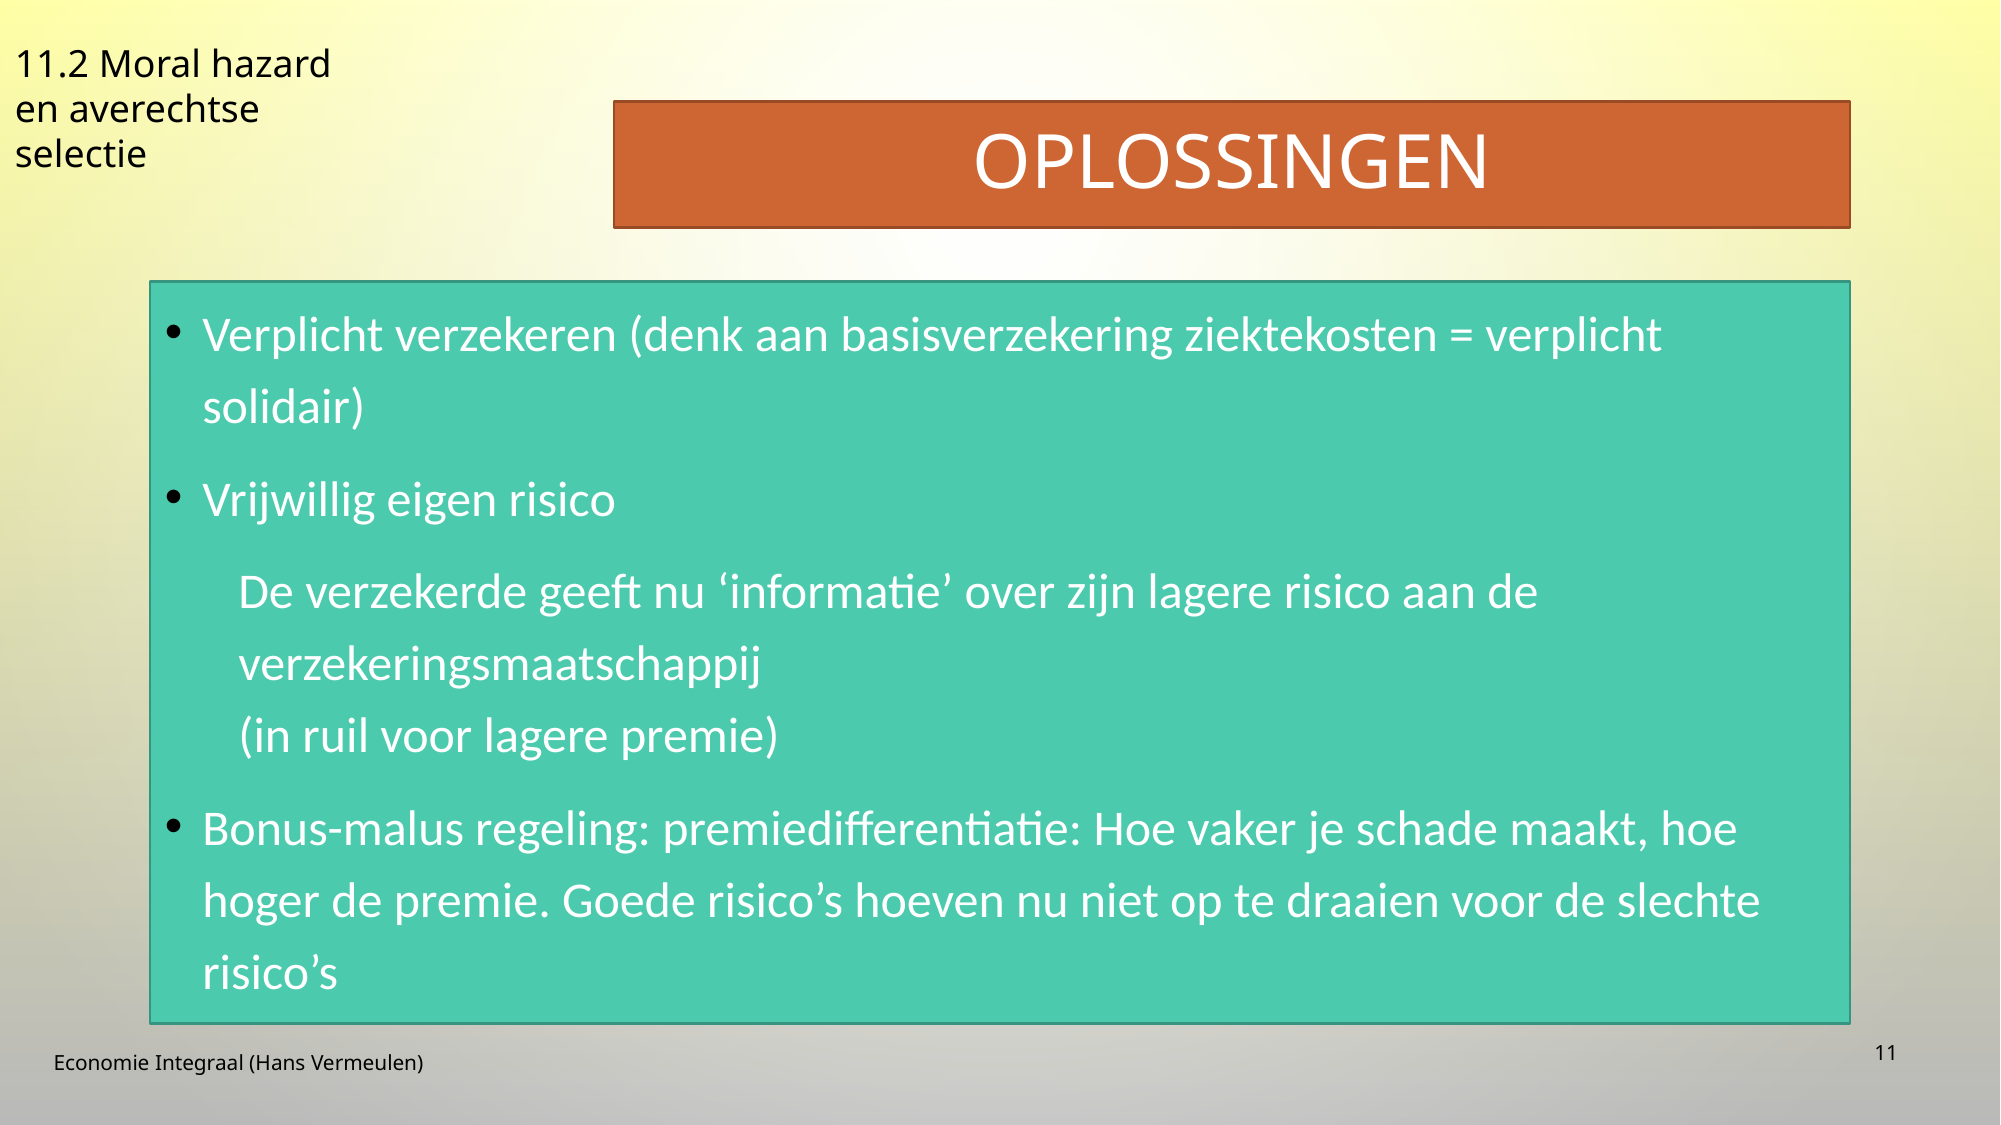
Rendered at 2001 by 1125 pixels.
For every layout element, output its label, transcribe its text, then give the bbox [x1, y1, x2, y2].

footer Economie Integraal (Hans Vermeulen) [38, 1032, 1134, 1093]
text_box 11.2 Moral hazard en averechtse selectie [0, 32, 378, 183]
picture [0, 0, 2000, 1125]
title Oplossingen [613, 100, 1851, 229]
list Verplicht verzekeren (denk aan basisverzekering ziektekosten = verplicht solidair) Vrijwillig eigen risico De verzekerde geeft nu ‘informatie’ over zijn lagere risico aan de verzekeringsmaatschappij (in ruil voor lagere premie) Bonus-malus regeling: premiedifferentiatie: Hoe vaker je schade maakt, hoe hoger de premie. Goede risico’s hoeven nu niet op te draaien voor de slechte risico’s [149, 280, 1851, 1025]
slide_number 11 [1787, 1023, 1913, 1084]
